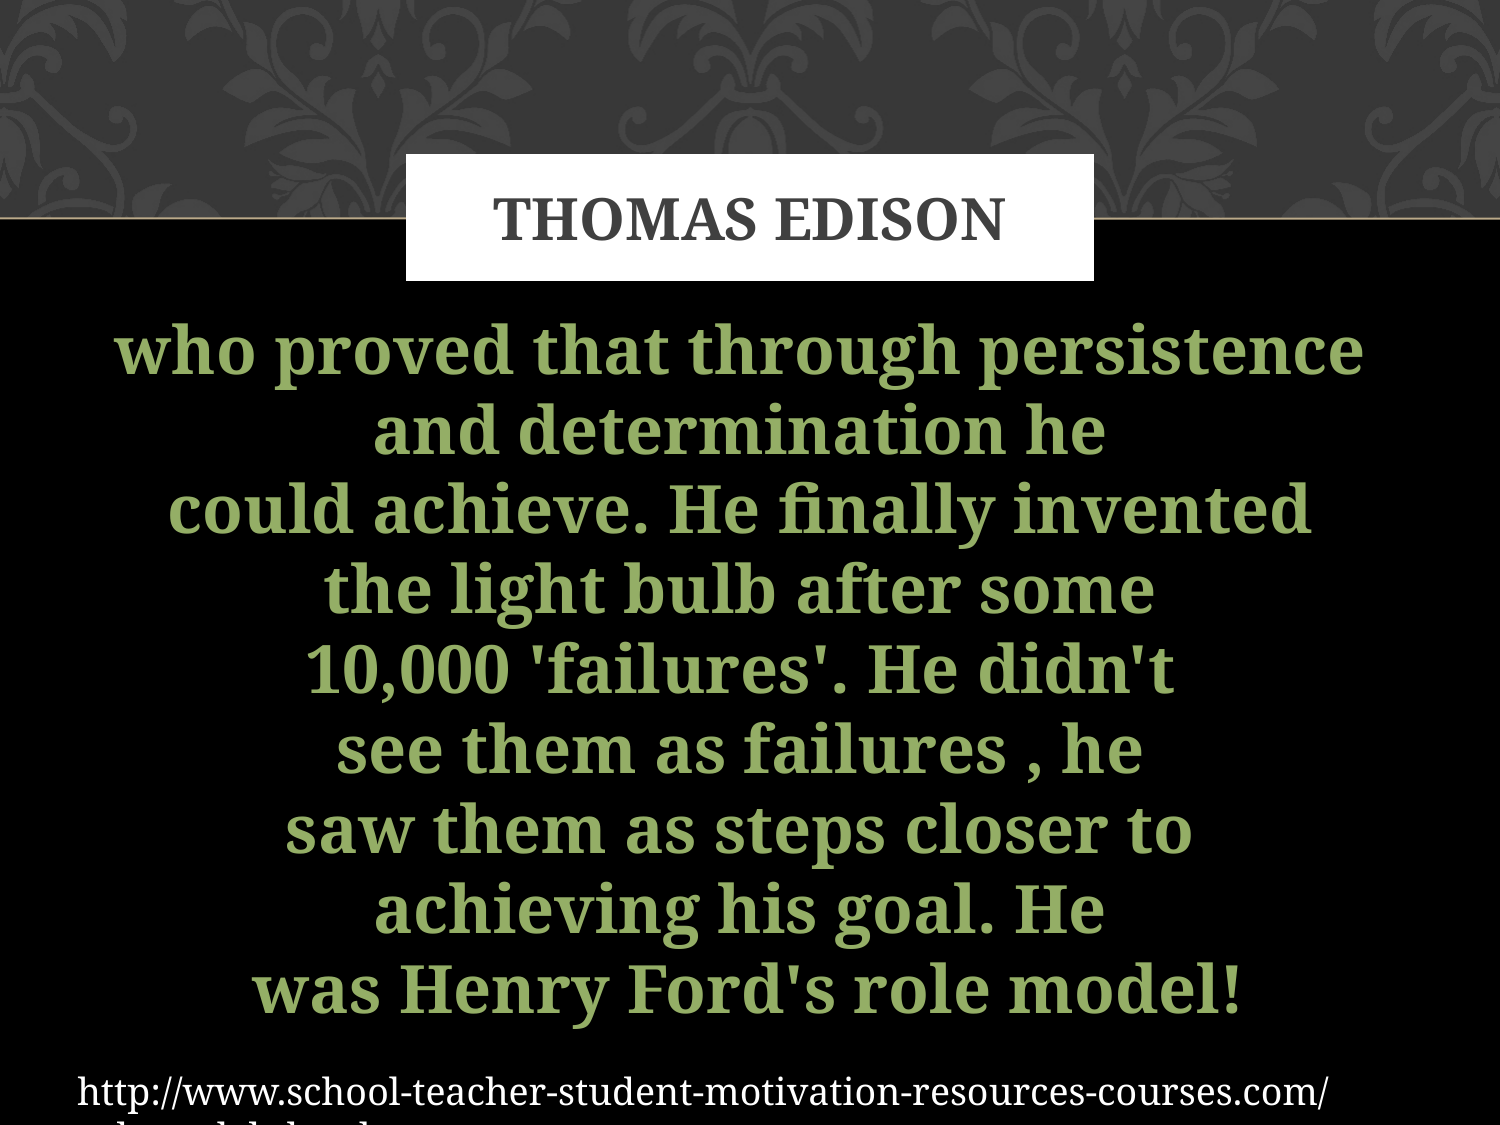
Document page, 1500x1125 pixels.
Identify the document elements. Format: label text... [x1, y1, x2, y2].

text_box http://www.school-teacher-student-motivation-resources-courses.com/rolemodels.html [62, 1060, 1450, 1125]
title Thomas edison [406, 154, 1094, 281]
text_box who proved that through persistence and determination he could achieve. He finally invented the light bulb after some 10,000 'failures'. He didn't see them as failures , he saw them as steps closer to achieving his goal. He was Henry Ford's role model! [99, 299, 1399, 1035]
